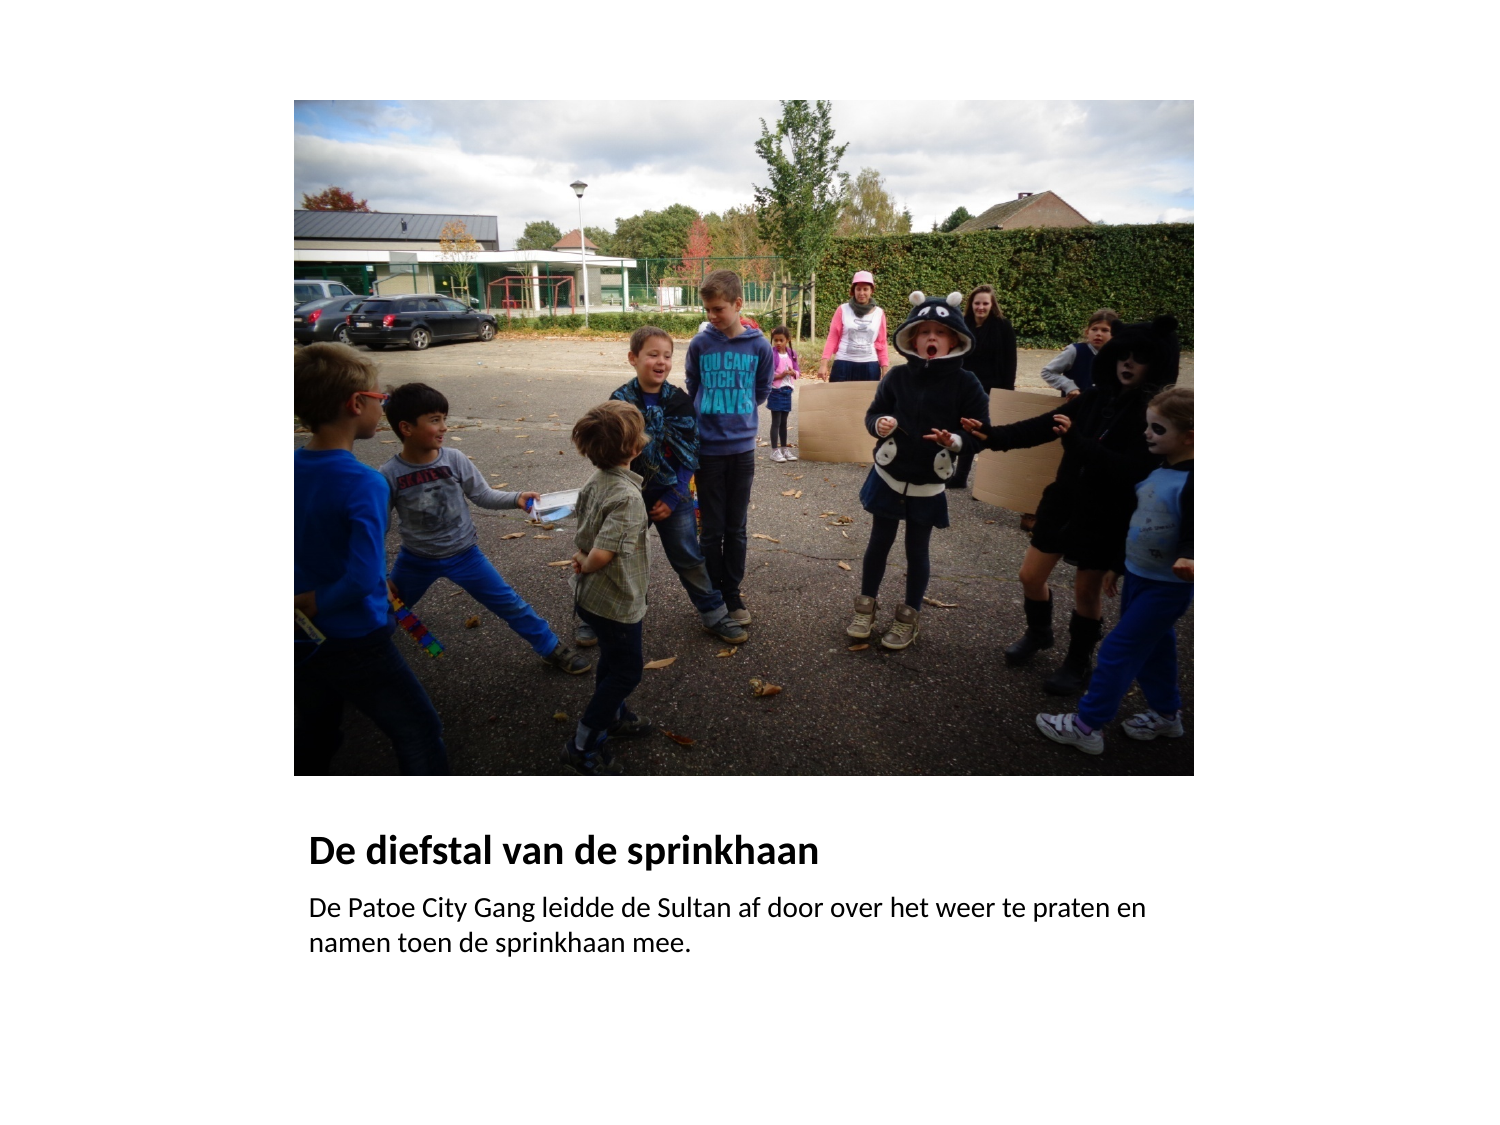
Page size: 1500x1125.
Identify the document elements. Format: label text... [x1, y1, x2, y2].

title De diefstal van de sprinkhaan [294, 787, 1194, 880]
list De Patoe City Gang leidde de Sultan af door over het weer te praten en namen toen de sprinkhaan mee. [294, 880, 1194, 1013]
picture [293, 100, 1195, 776]
